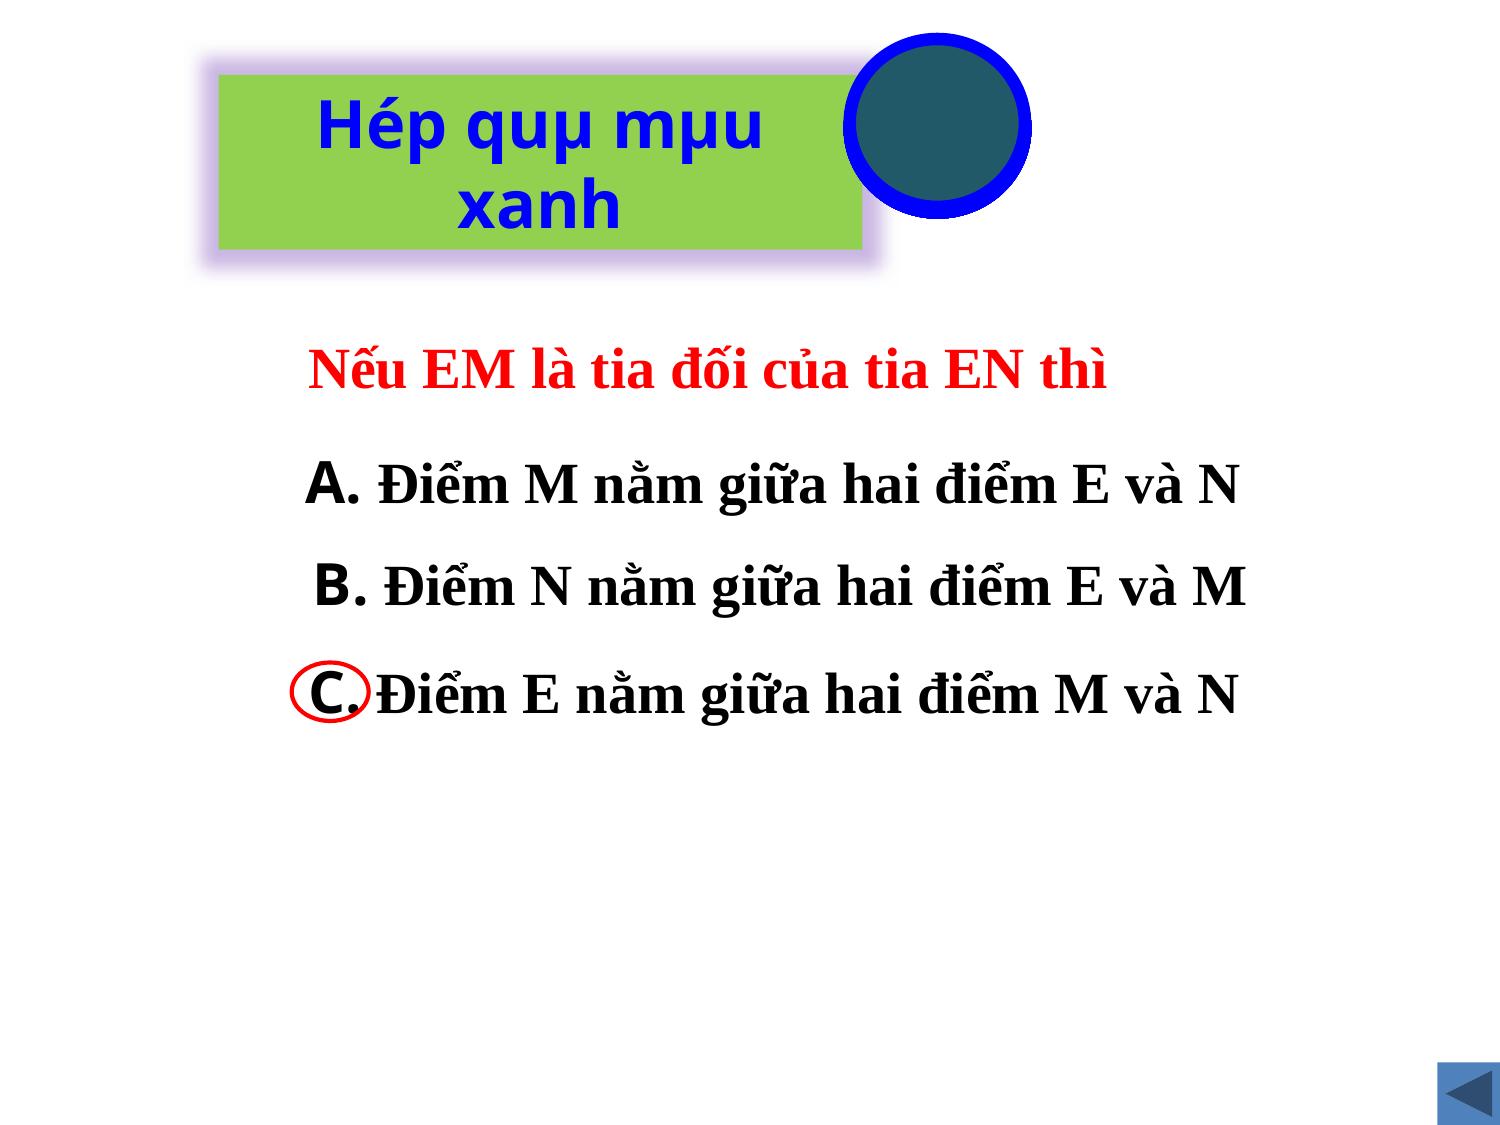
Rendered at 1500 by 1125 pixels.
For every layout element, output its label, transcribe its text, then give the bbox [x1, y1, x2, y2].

text_box C. Điểm E nằm giữa hai điểm M và N [293, 647, 1400, 733]
text_box [289, 660, 371, 724]
text_box Hép quµ mµu xanh [218, 74, 863, 250]
text_box Nếu EM là tia đối của tia EN thì [293, 322, 1345, 408]
text_box [1437, 1062, 1500, 1125]
text_box B. Điểm N nằm giữa hai điểm E và M [297, 539, 1330, 625]
text_box 15 [850, 136, 1025, 213]
text_box [849, 38, 1025, 207]
text_box A. Điểm M nằm giữa hai điểm E và N [290, 438, 1400, 523]
